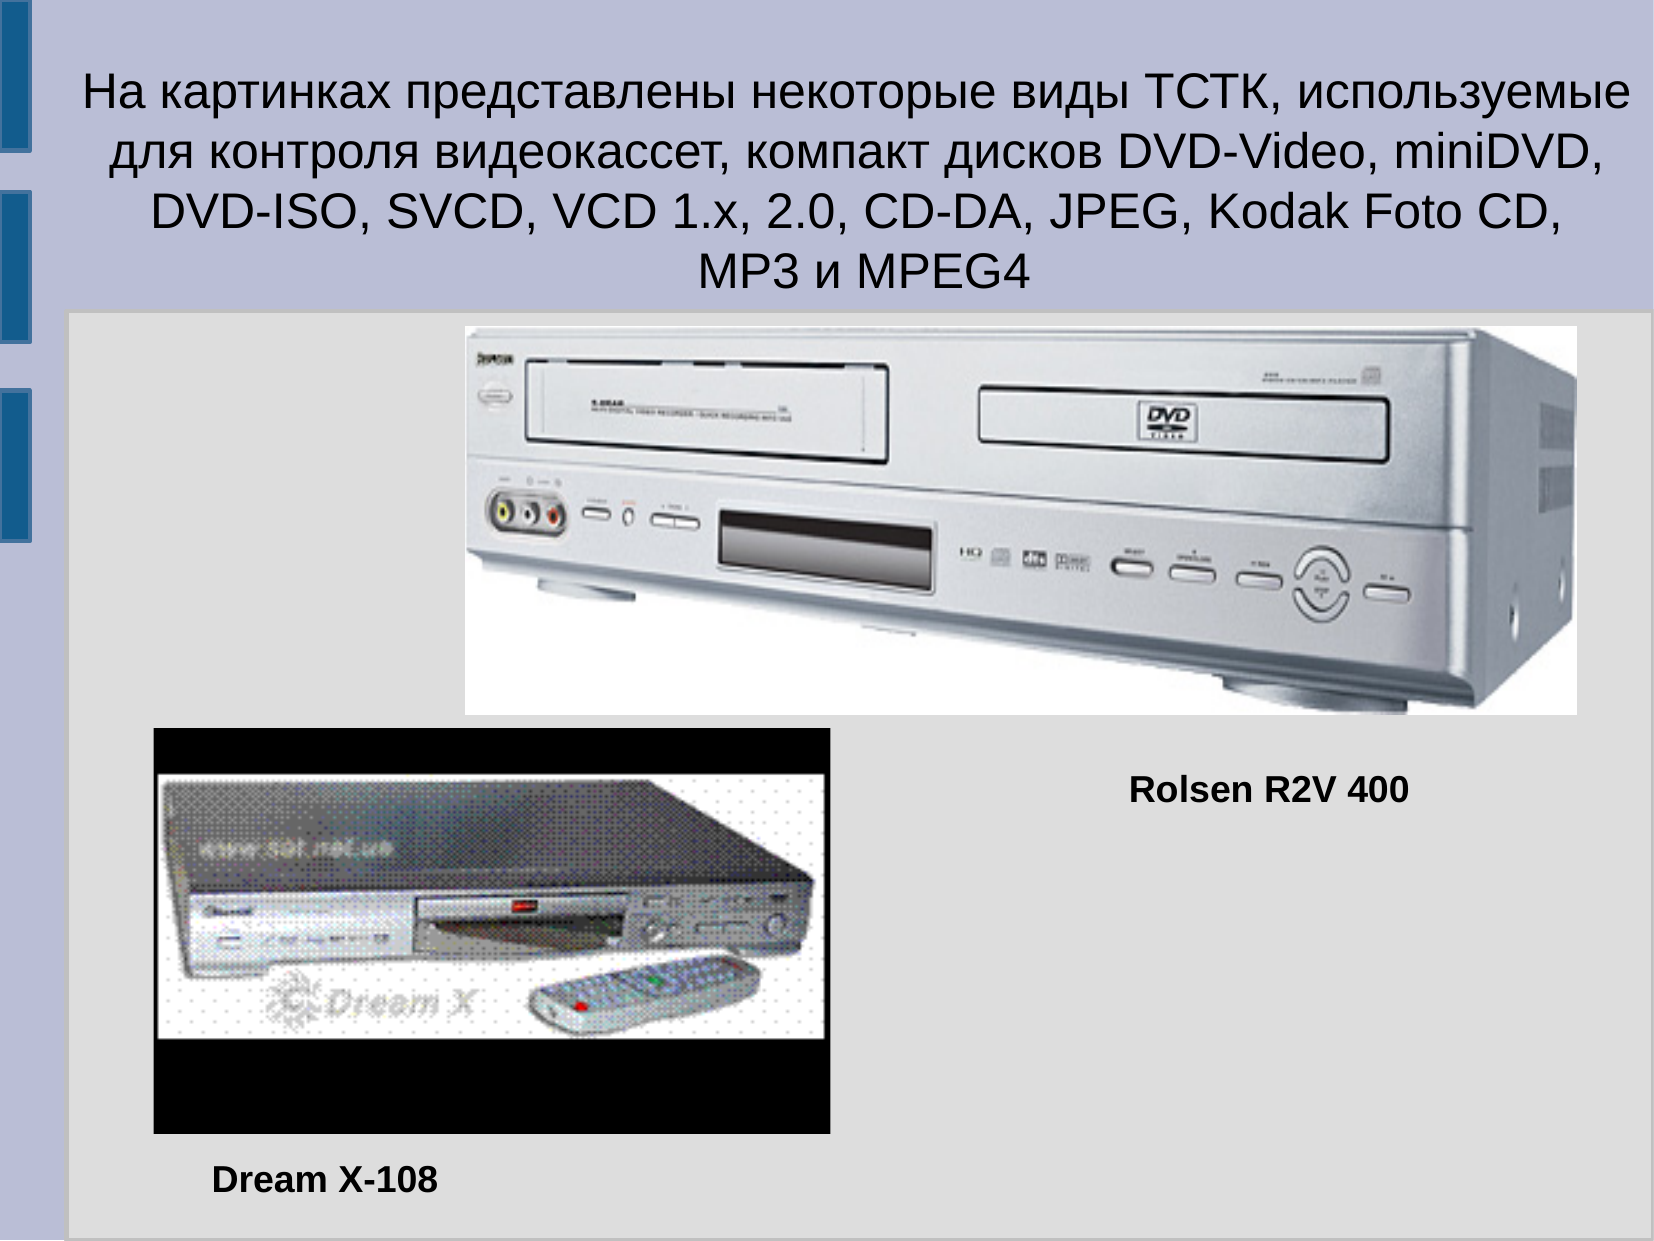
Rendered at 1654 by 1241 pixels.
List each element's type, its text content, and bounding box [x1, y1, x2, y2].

text_box На картинках представлены некоторые виды ТСТК, используемые для контроля видеокассет, компакт дисков DVD-Video, miniDVD, DVD-ISO, SVCD, VCD 1.x, 2.0, CD-DA, JPEG, Kodak Foto CD, MP3 и MPEG4 [241, 51, 1487, 300]
picture [465, 326, 1577, 715]
text_box Rolsen R2V 400 [1114, 757, 1457, 859]
text_box Dream X-108 [196, 1147, 485, 1241]
picture [153, 728, 831, 1134]
